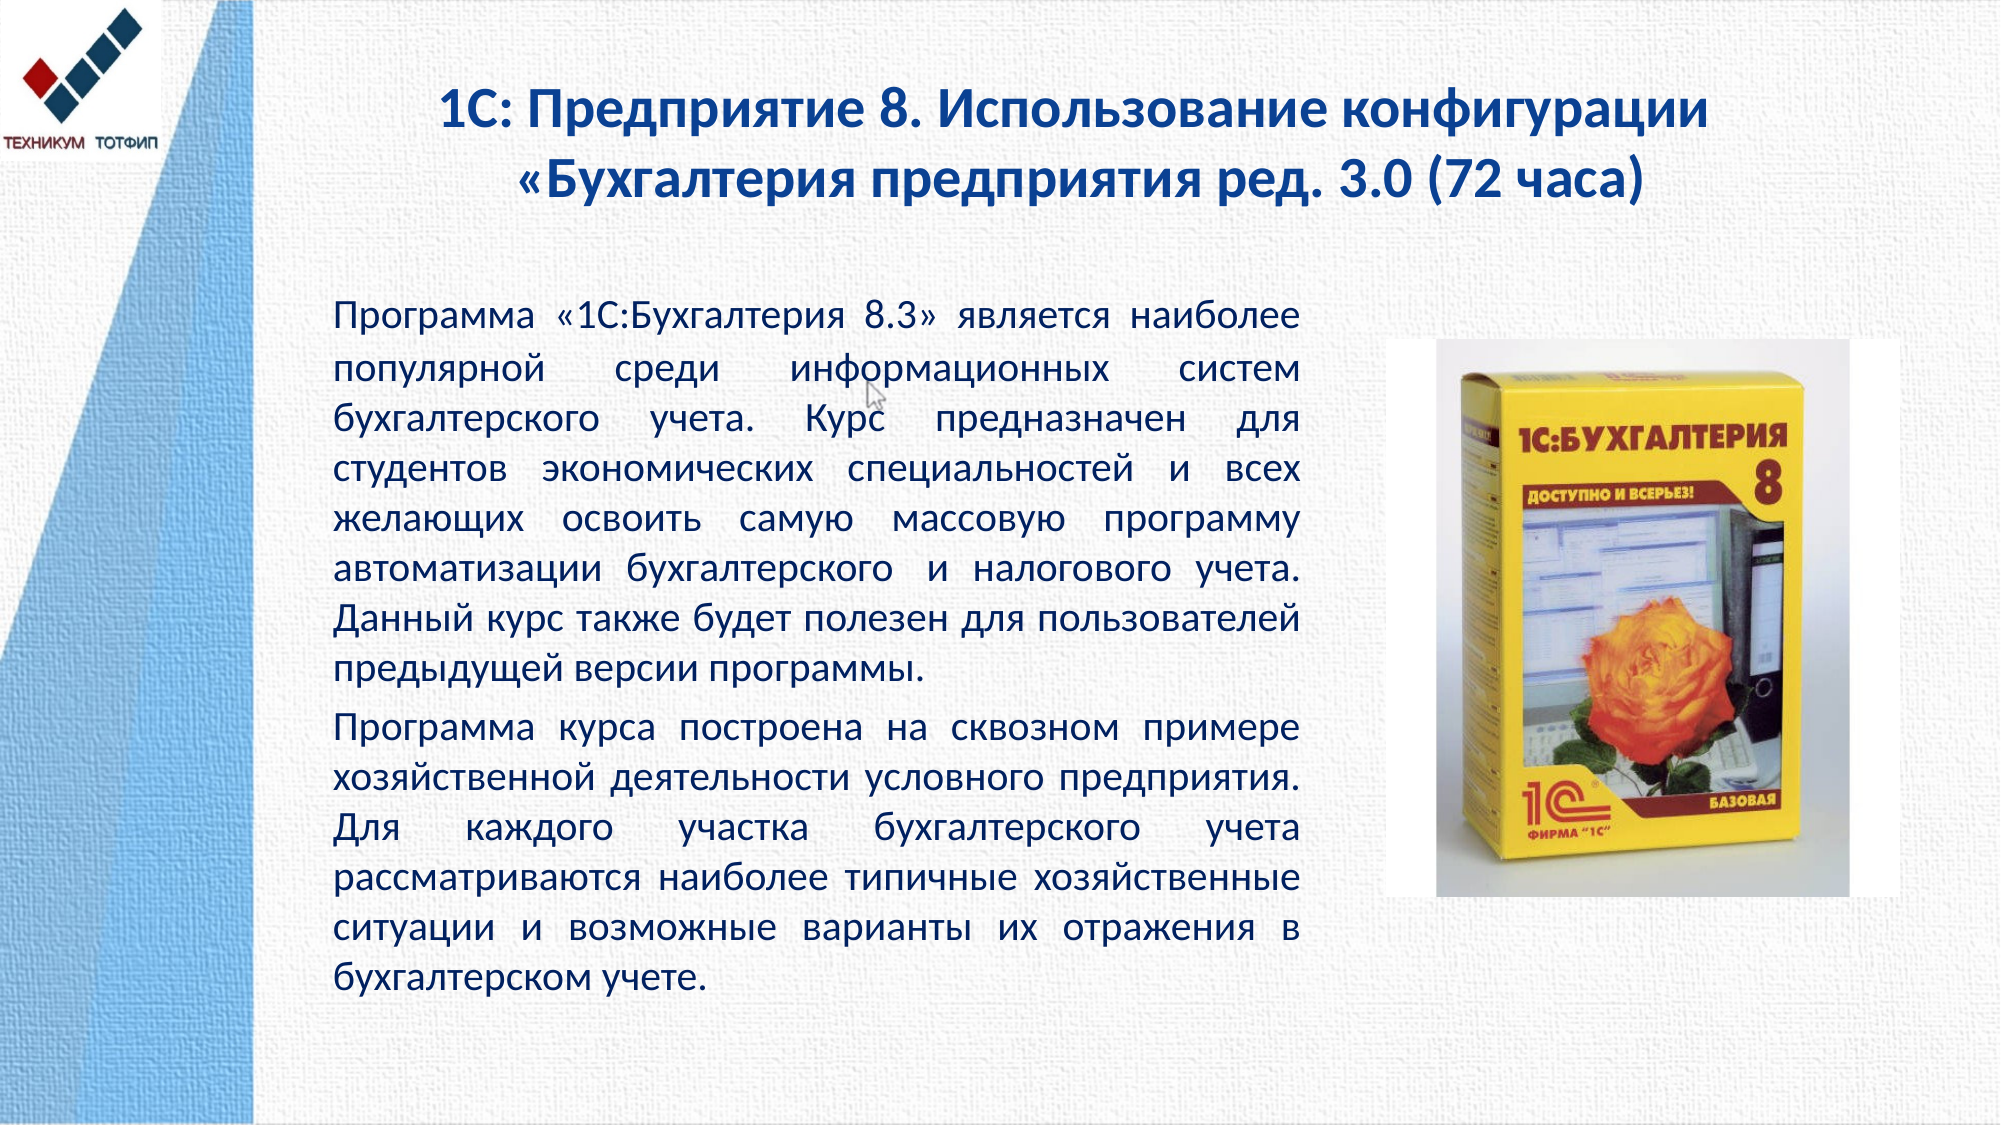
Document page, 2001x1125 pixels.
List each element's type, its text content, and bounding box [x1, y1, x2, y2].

list Программа «1С:Бухгалтерия 8.3» является наиболее популярной среди информационных систем бухгалтерского учета. Курс предназначен для студентов экономических специальностей и всех желающих освоить самую массовую программу автоматизации бухгалтерского и налогового учета. Данный курс также будет полезен для пользователей предыдущей версии программы. Программа курса построена на сквозном примере хозяйственной деятельности условного предприятия. Для каждого участка бухгалтерского учета рассматриваются наиболее типичные хозяйственные ситуации и возможные варианты их отражения в бухгалтерском учете. [261, 262, 1317, 1005]
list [1386, 339, 1901, 897]
title 1С: Предприятие 8. Использование конфигурации «Бухгалтерия предприятия ред. 3.0 (72 часа) [261, 45, 1900, 233]
picture [0, 0, 2001, 1125]
